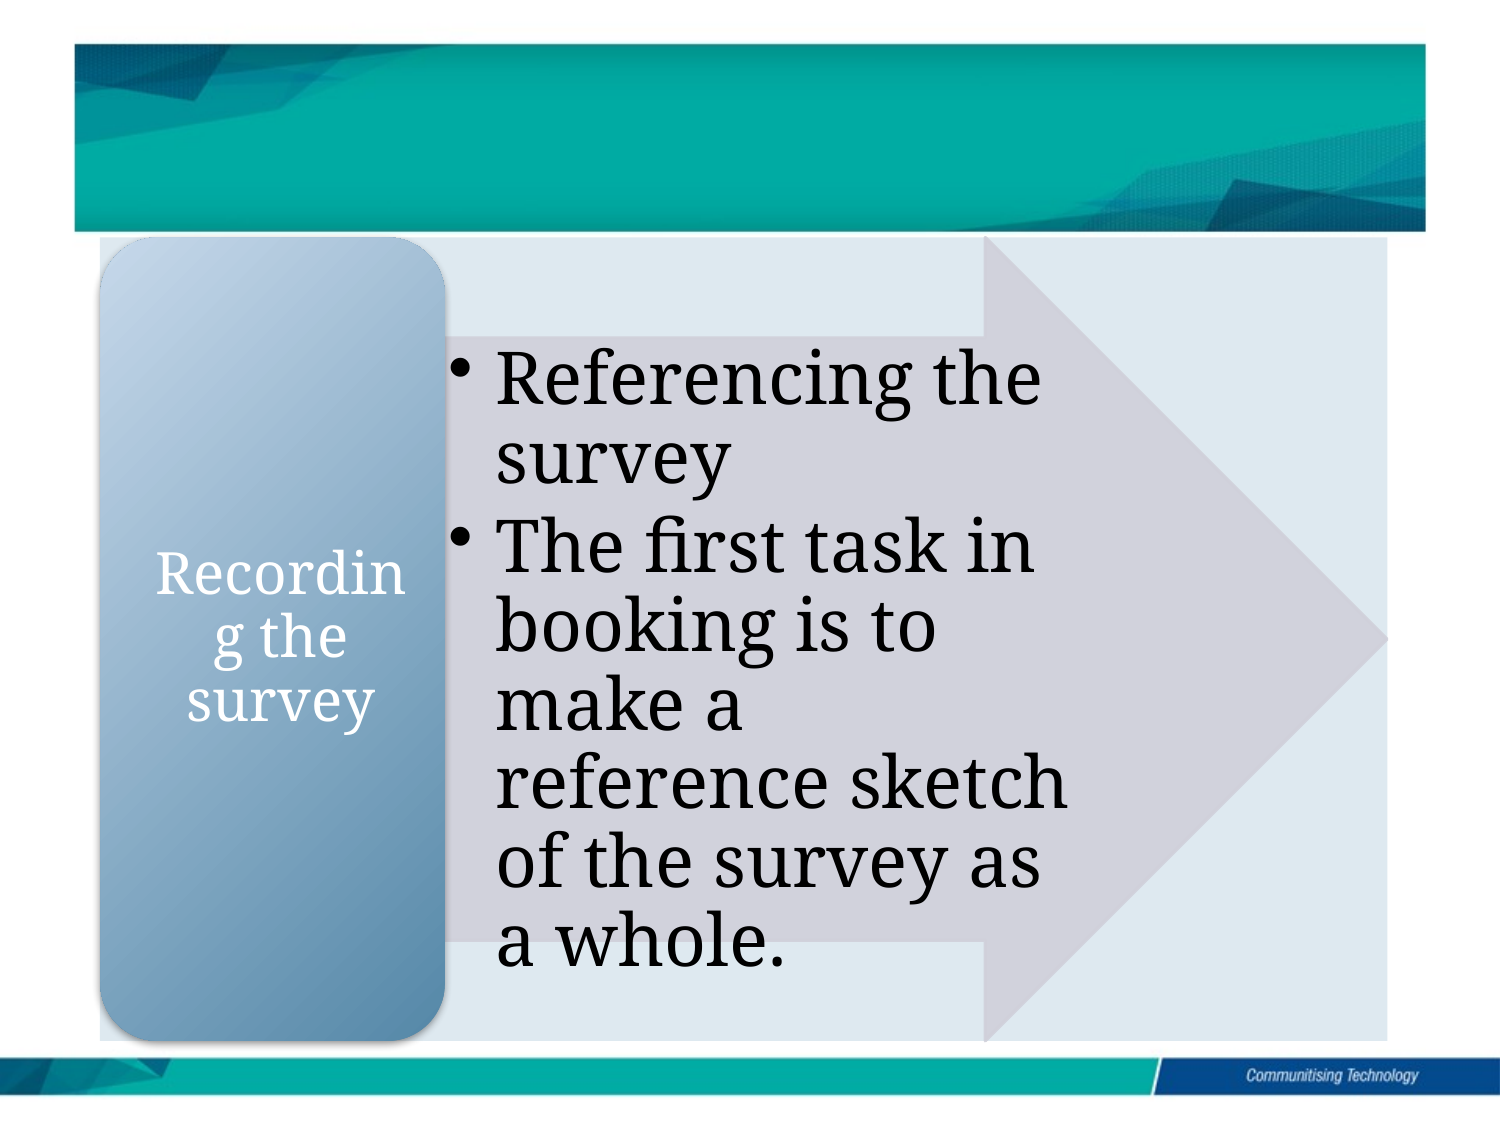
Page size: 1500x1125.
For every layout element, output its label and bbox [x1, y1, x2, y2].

picture [0, 0, 1500, 1125]
list [99, 237, 1388, 1042]
